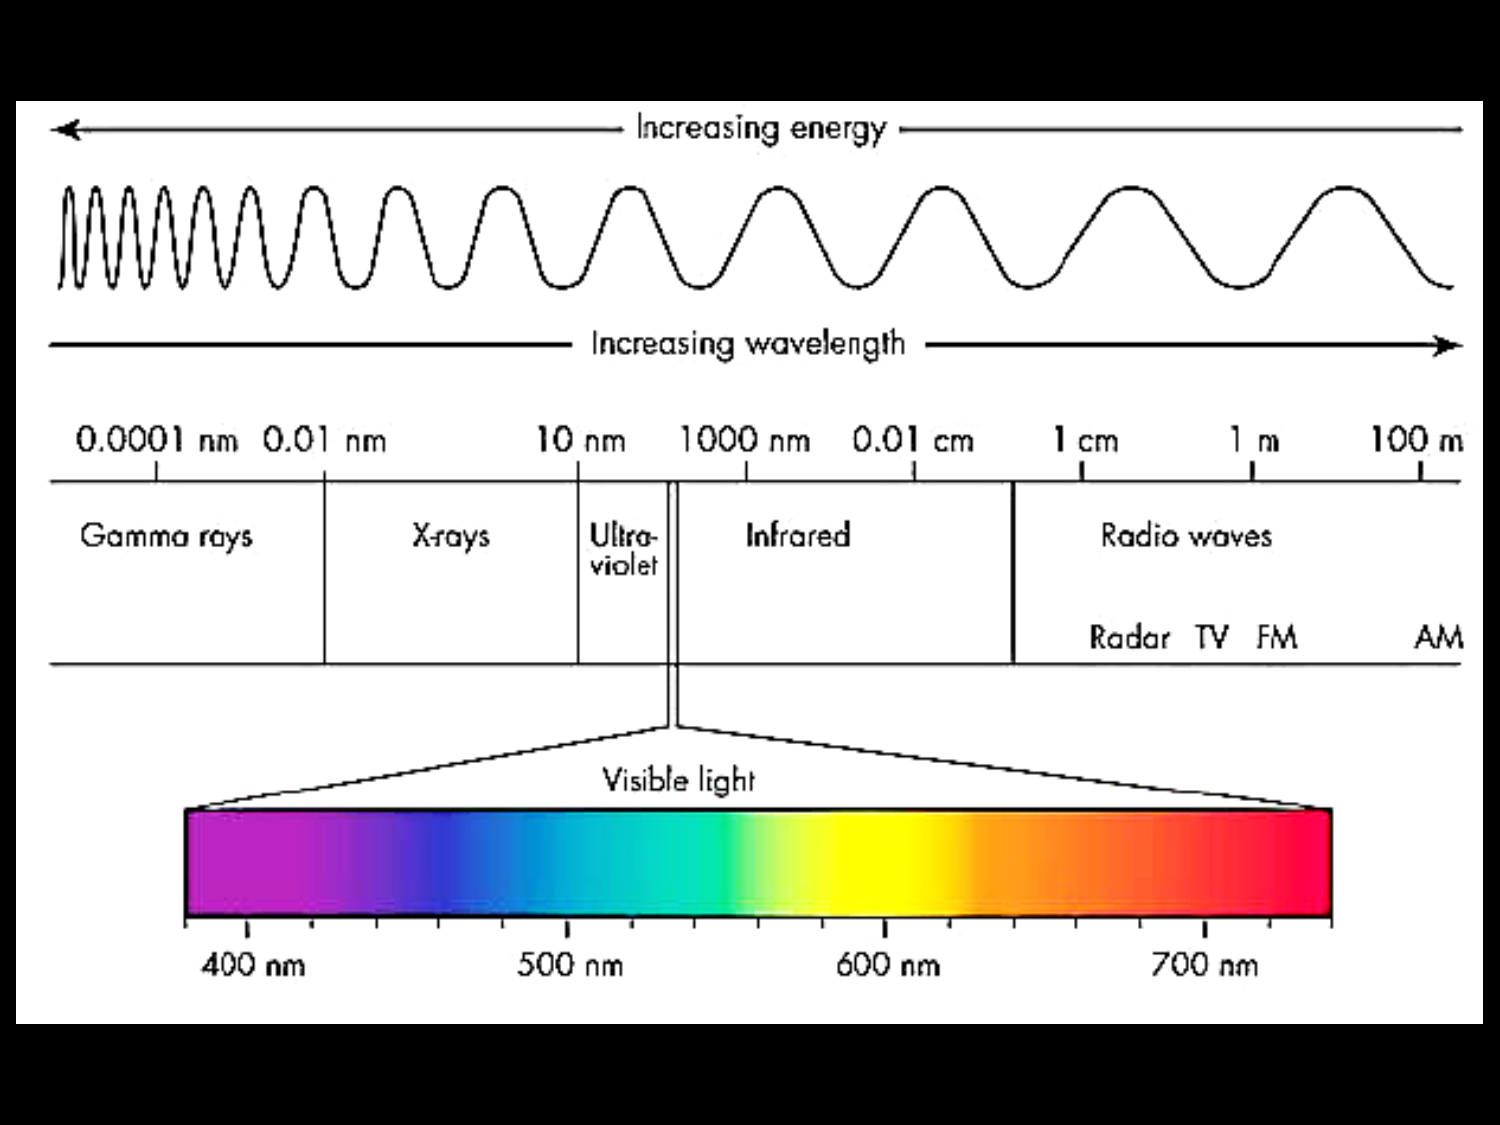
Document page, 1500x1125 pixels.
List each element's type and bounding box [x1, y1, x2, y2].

picture [16, 101, 1484, 1024]
